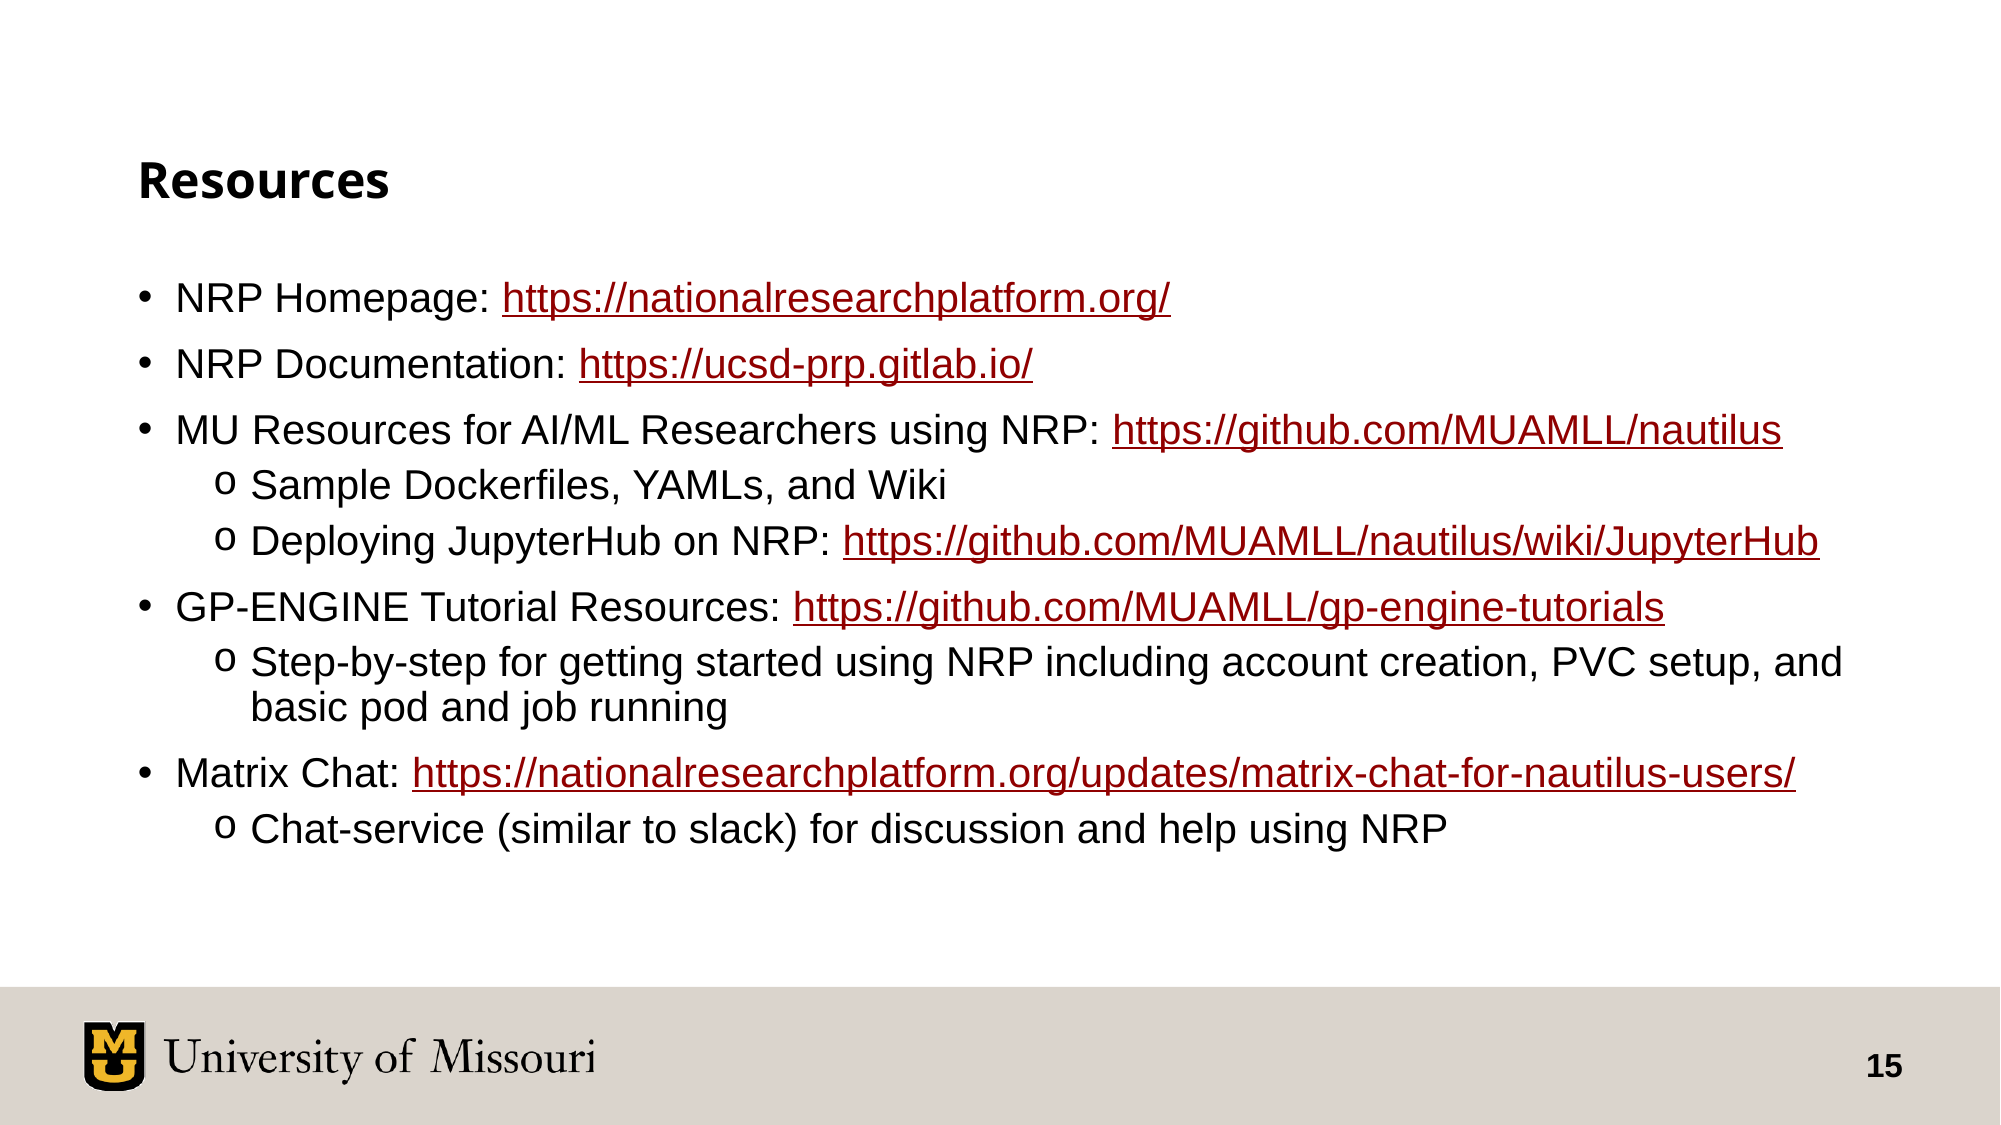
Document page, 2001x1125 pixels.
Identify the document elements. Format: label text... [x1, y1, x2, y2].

list NRP Homepage: https://nationalresearchplatform.org/ NRP Documentation: https://ucsd-prp.gitlab.io/ MU Resources for AI/ML Researchers using NRP: https://github.com/MUAMLL/nautilus Sample Dockerfiles, YAMLs, and Wiki Deploying JupyterHub on NRP: https://github.com/MUAMLL/nautilus/wiki/JupyterHub GP-ENGINE Tutorial Resources: https://github.com/MUAMLL/gp-engine-tutorials Step-by-step for getting started using NRP including account creation, PVC setup, and basic pod and job running Matrix Chat: https://nationalresearchplatform.org/updates/matrix-chat-for-nautilus-users/ Chat-service (similar to slack) for discussion and help using NRP [123, 269, 1875, 945]
title Resources [122, 113, 1875, 251]
